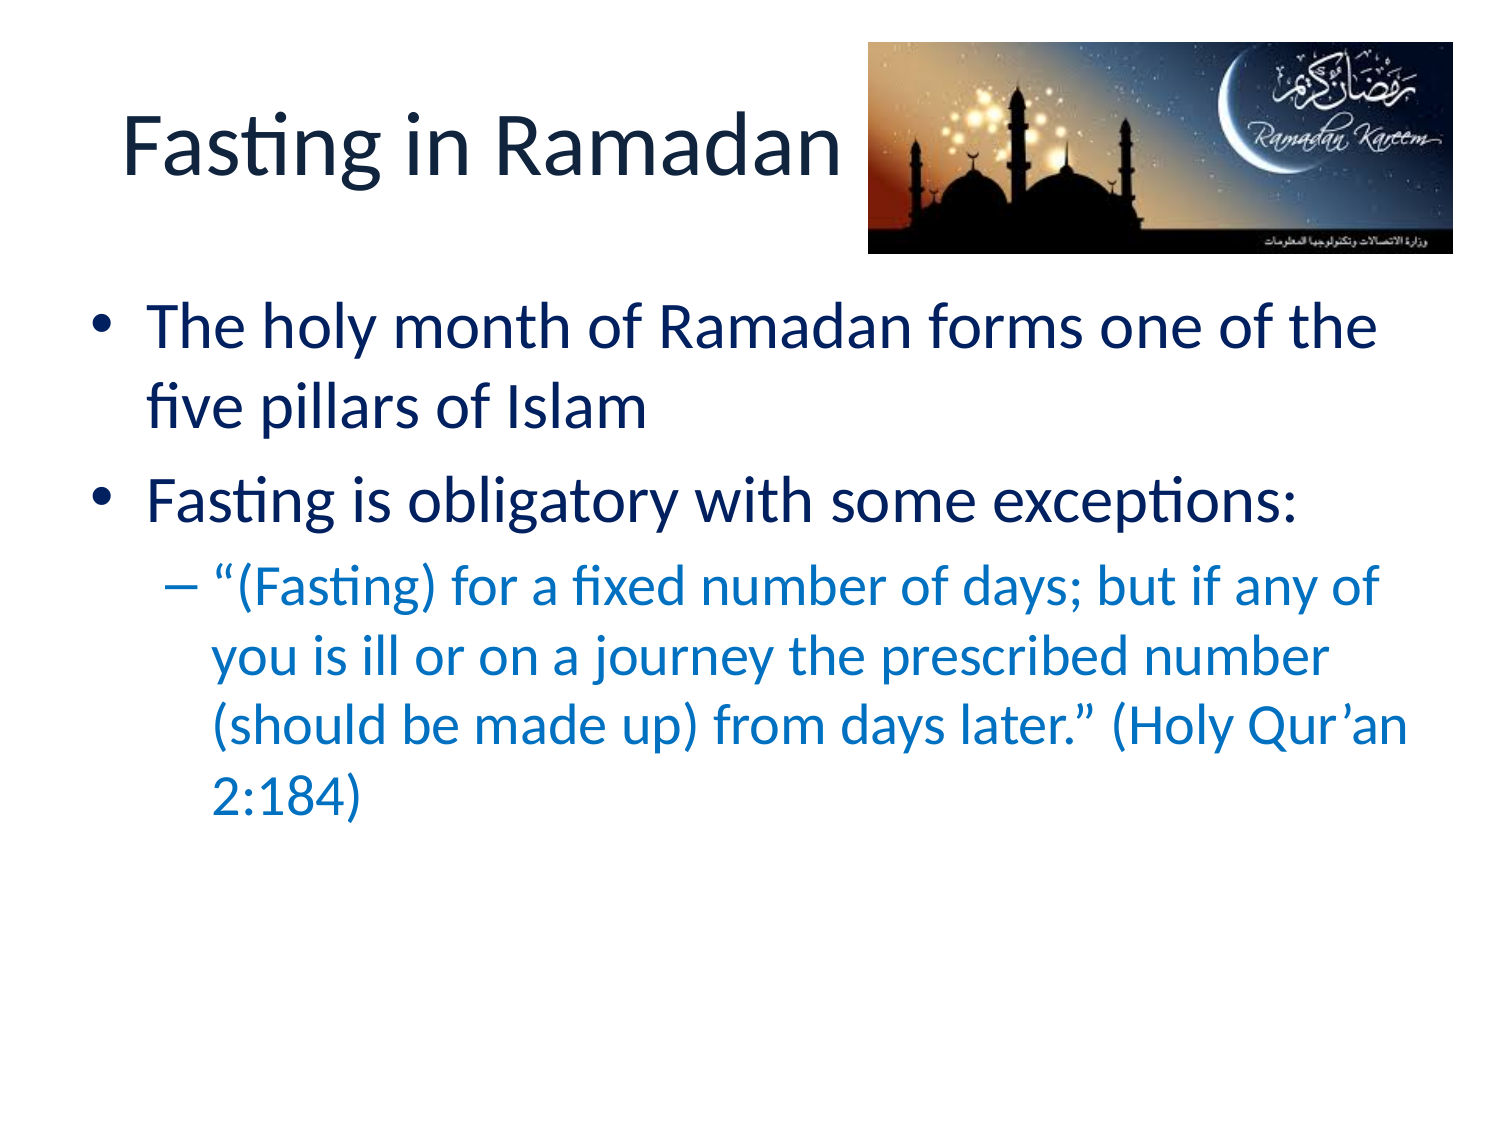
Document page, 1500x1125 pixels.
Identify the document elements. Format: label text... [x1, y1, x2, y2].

picture [867, 42, 1453, 254]
list The holy month of Ramadan forms one of the five pillars of Islam Fasting is obligatory with some exceptions: “(Fasting) for a fixed number of days; but if any of you is ill or on a journey the prescribed number (should be made up) from days later.” (Holy Qur’an 2:184) [75, 274, 1425, 1106]
title Fasting in Ramadan [75, 45, 863, 233]
